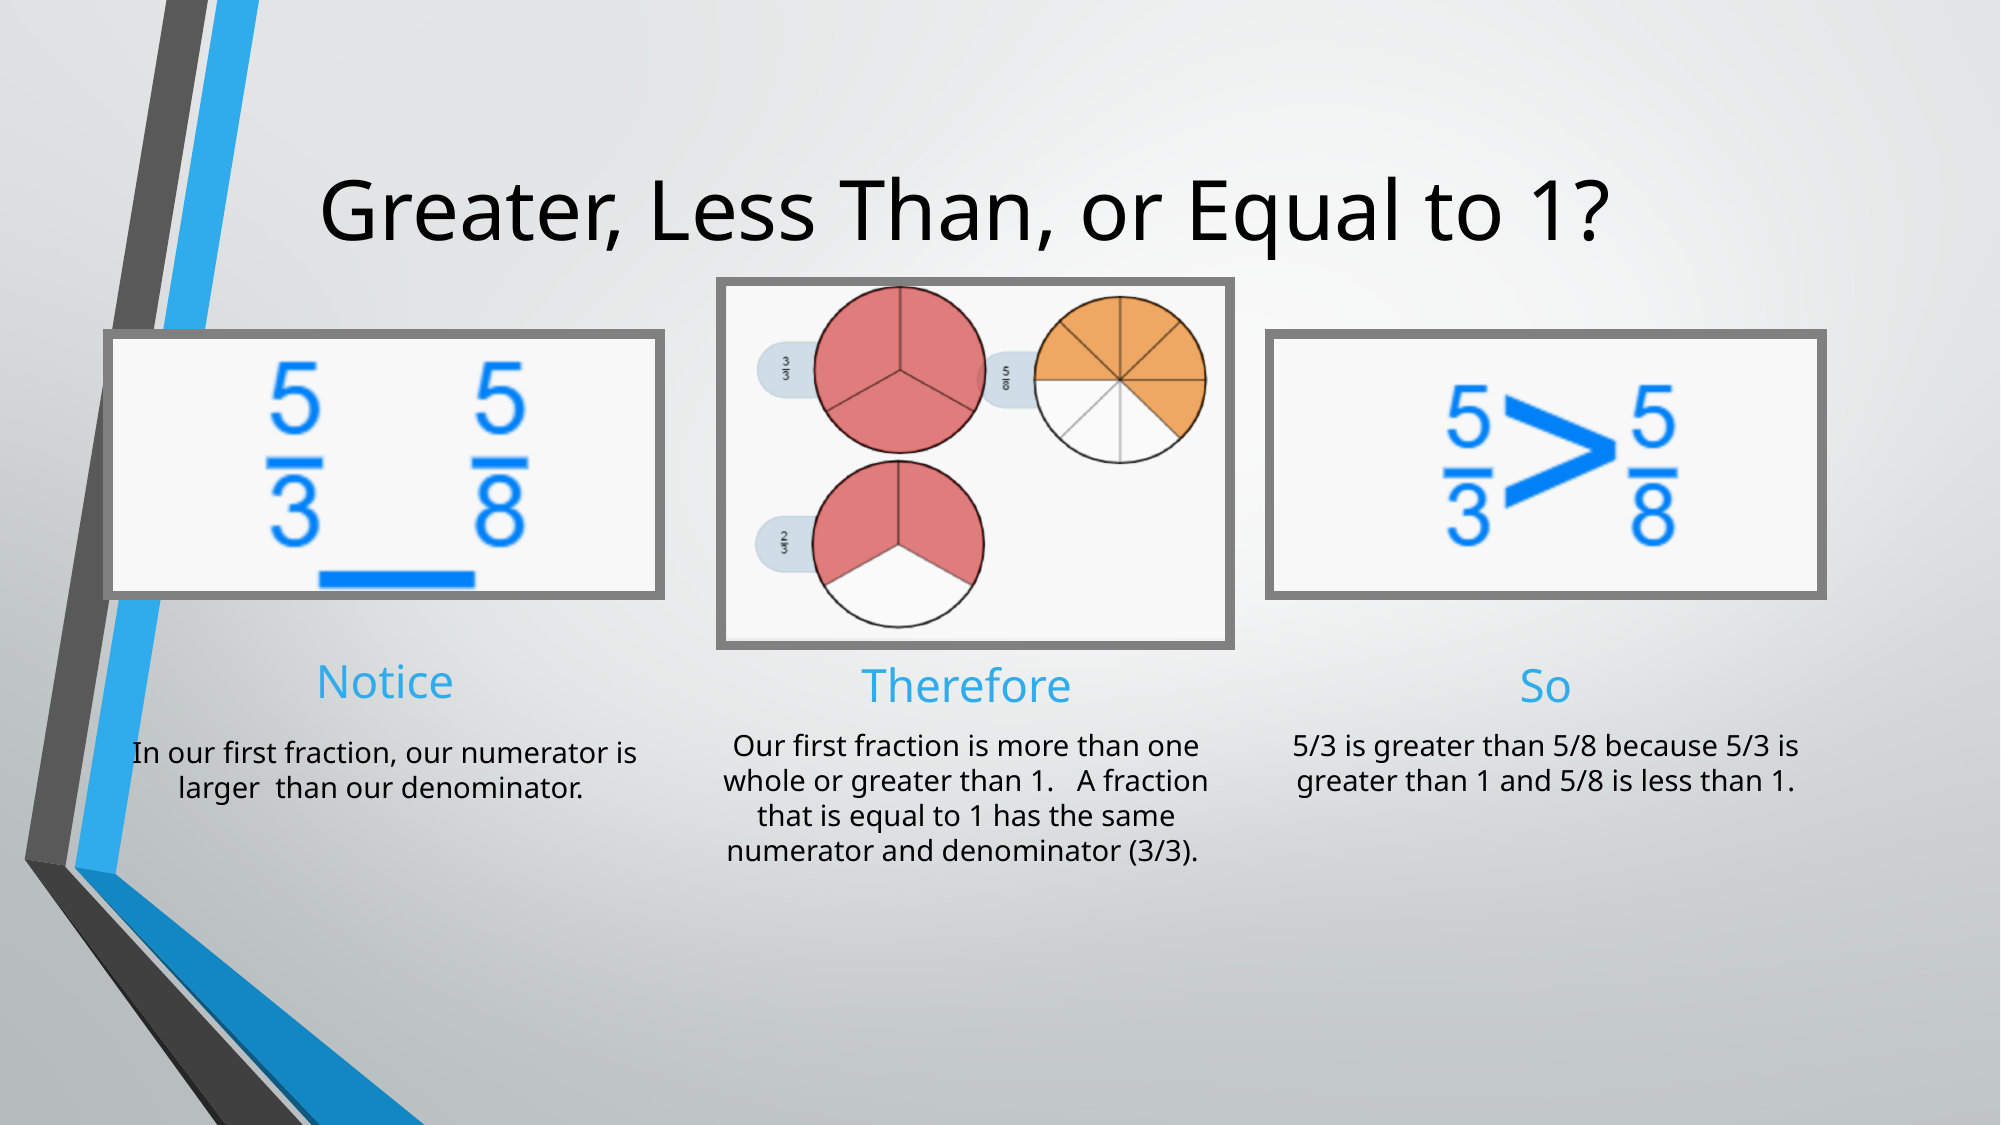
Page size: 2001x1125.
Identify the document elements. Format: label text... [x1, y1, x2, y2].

list Therefore [695, 625, 1239, 721]
picture [1274, 338, 1818, 591]
list So [1274, 625, 1818, 720]
picture [725, 285, 1226, 642]
list 5/3 is greater than 5/8 because 5/3 is greater than 1 and 5/8 is less than 1. [1274, 720, 1818, 882]
list Notice [113, 629, 657, 716]
title Greater, Less Than, or Equal to 1? [112, 112, 1818, 302]
list Our first fraction is more than one whole or greater than 1. A fraction that is equal to 1 has the same numerator and denominator (3/3). [694, 720, 1238, 882]
list In our first fraction, our numerator is larger than our denominator. [113, 727, 657, 875]
picture [112, 338, 656, 591]
